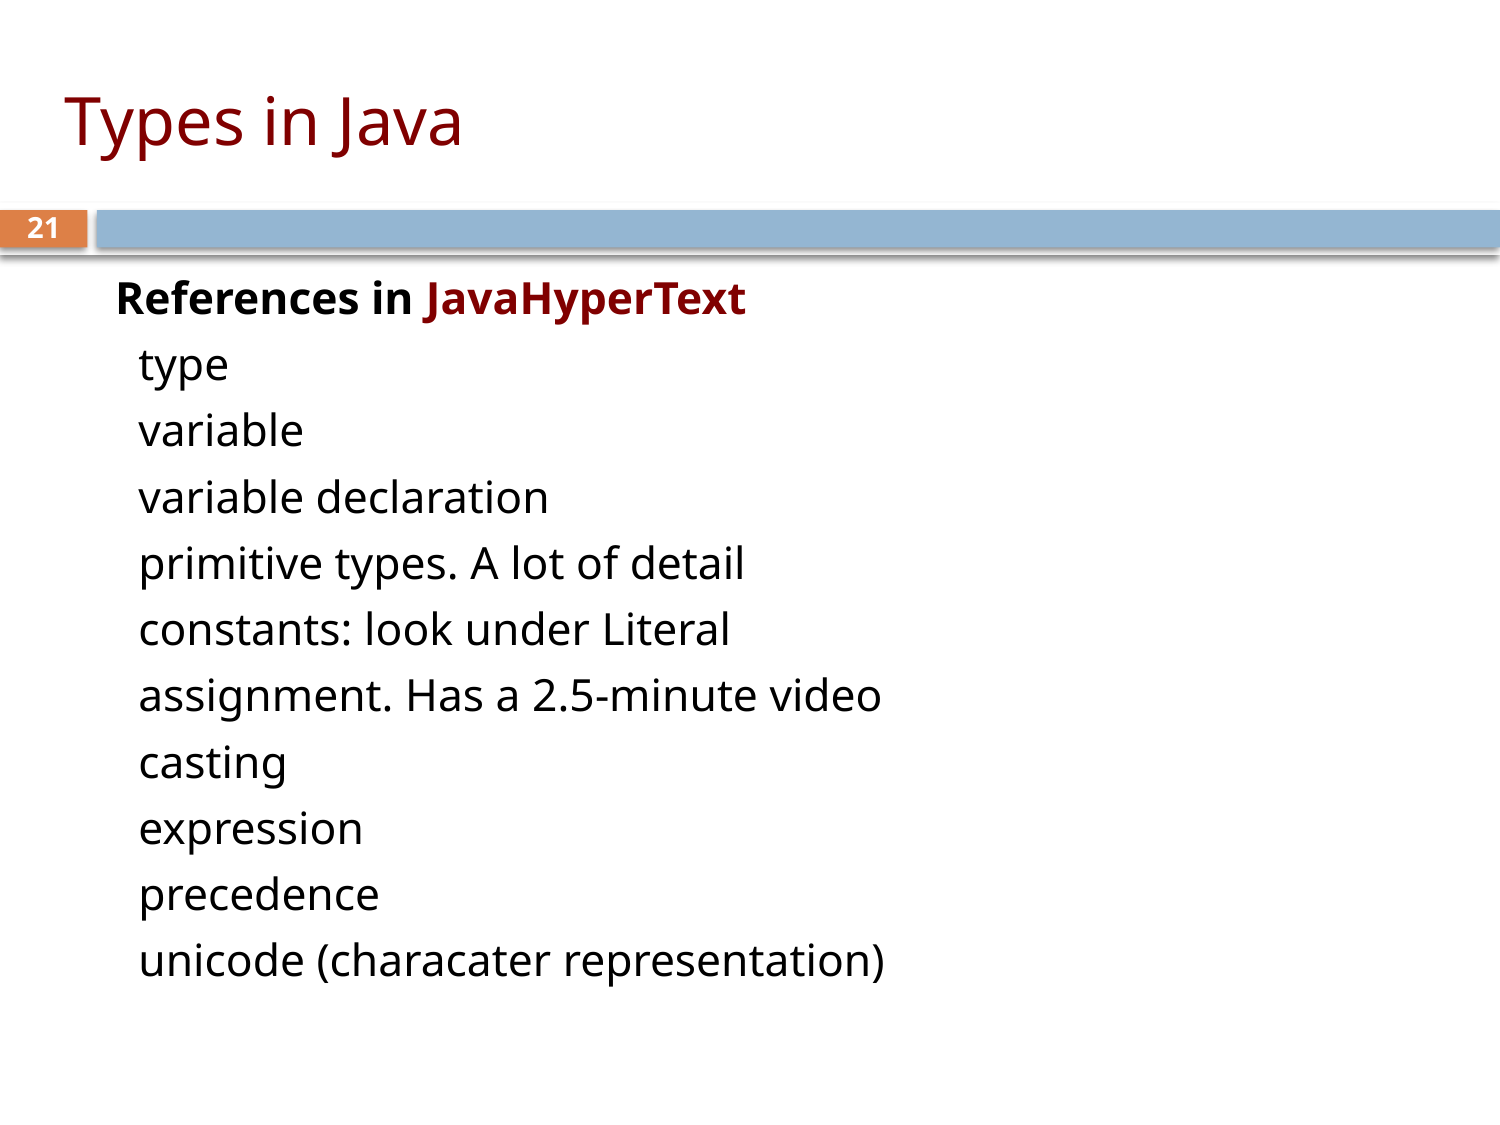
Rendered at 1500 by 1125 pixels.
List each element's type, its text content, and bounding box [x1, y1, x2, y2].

slide_number 21 [0, 208, 88, 249]
list References in JavaHyperText type variable variable declaration primitive types. A lot of detail constants: look under Literal assignment. Has a 2.5-minute video casting expression precedence unicode (characater representation) [100, 262, 1413, 1000]
title Types in Java [50, 37, 1463, 200]
